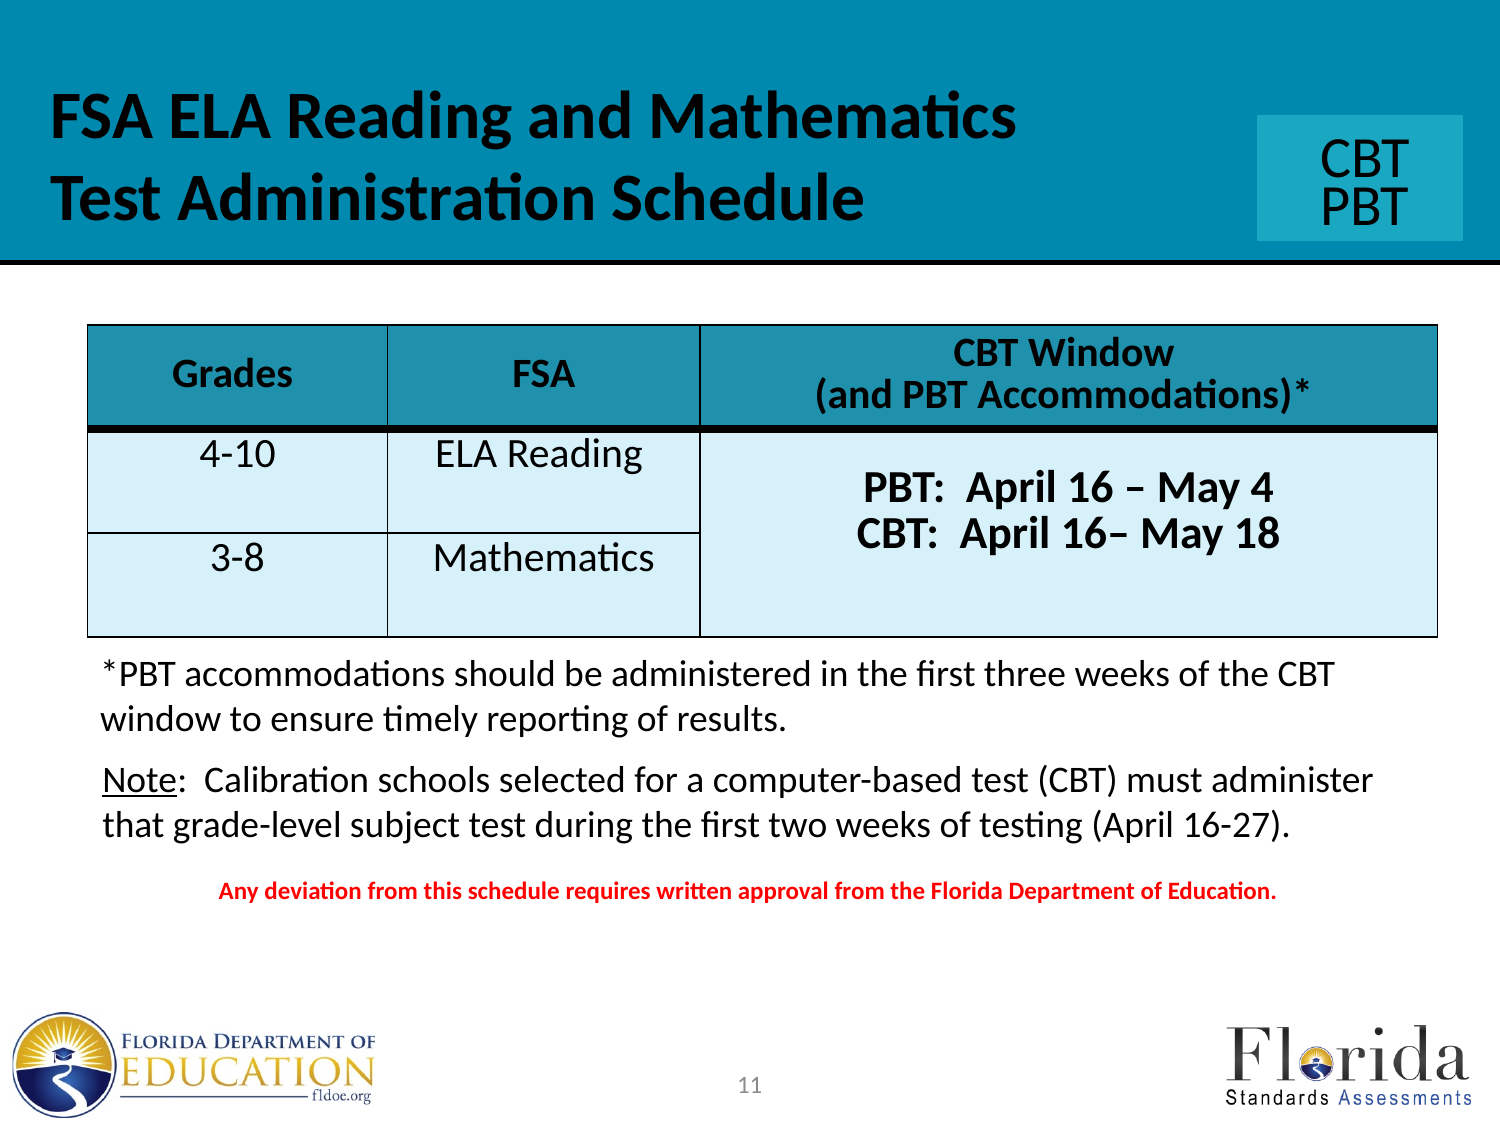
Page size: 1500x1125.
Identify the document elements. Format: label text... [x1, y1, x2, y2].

text_box Any deviation from this schedule requires written approval from the Florida Department of Education. [35, 867, 1463, 912]
table_header CBT Window (and PBT Accommodations)* [701, 326, 1437, 425]
table_header FSA [388, 326, 699, 425]
picture [12, 1012, 375, 1118]
table_cell ELA Reading [388, 433, 699, 532]
table_cell 3-8 [88, 534, 387, 636]
text_box *PBT accommodations should be administered in the first three weeks of the CBT window to ensure timely reporting of results. [85, 641, 1411, 746]
title FSA ELA Reading and Mathematics Test Administration Schedule [35, 62, 1411, 243]
table_header Grades [88, 326, 387, 425]
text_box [1257, 115, 1463, 242]
table_cell Mathematics [388, 534, 699, 636]
picture [1226, 1025, 1471, 1105]
table_cell 4-10 [88, 433, 387, 532]
slide_number 11 [512, 1053, 988, 1114]
table_cell PBT: April 16 – May 4 CBT: April 16– May 18 [701, 433, 1437, 636]
text_box Note: Calibration schools selected for a computer-based test (CBT) must administer that grade-level subject test during the first two weeks of testing (April 16-27). [87, 747, 1400, 852]
